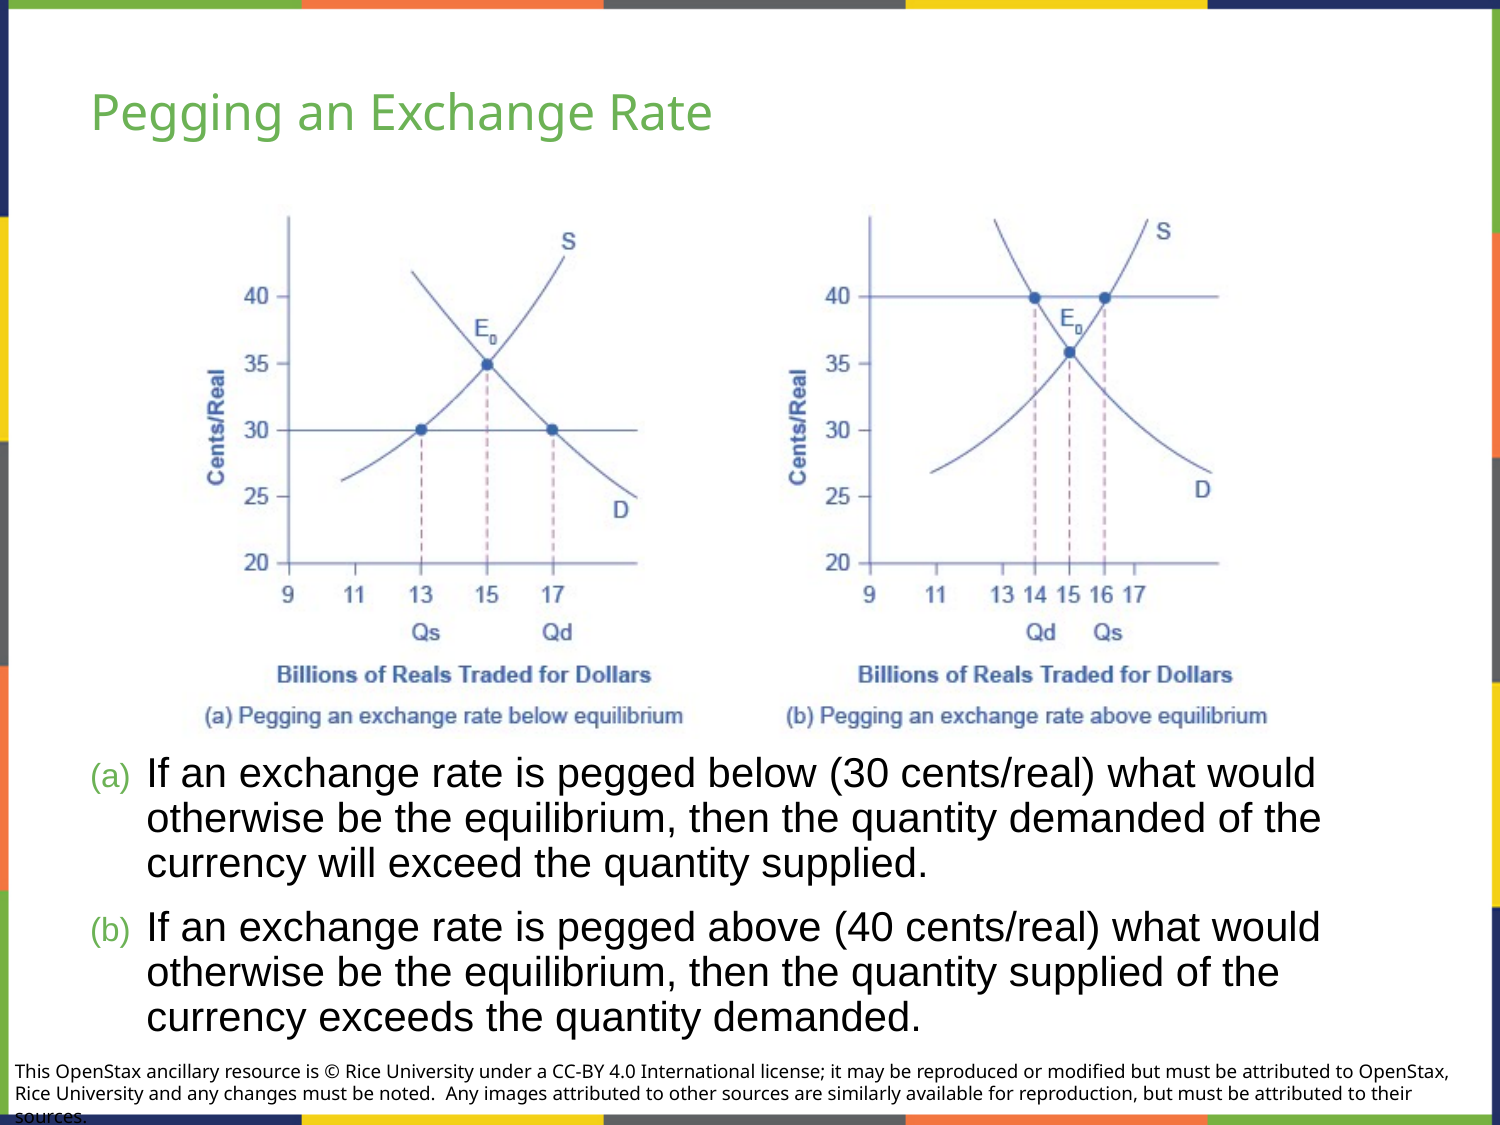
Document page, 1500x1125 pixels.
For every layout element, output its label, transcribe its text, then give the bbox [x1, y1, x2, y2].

picture [0, 0, 1500, 1052]
title Pegging an Exchange Rate [75, 39, 1398, 148]
text_box This OpenStax ancillary resource is © Rice University under a CC-BY 4.0 International license; it may be reproduced or modified but must be attributed to OpenStax, Rice University and any changes must be noted. Any images attributed to other sources are similarly available for reproduction, but must be attributed to their sources. [0, 1052, 1500, 1125]
list If an exchange rate is pegged below (30 cents/real) what would otherwise be the equilibrium, then the quantity demanded of the currency will exceed the quantity supplied. If an exchange rate is pegged above (40 cents/real) what would otherwise be the equilibrium, then the quantity supplied of the currency exceeds the quantity demanded. [75, 744, 1398, 1052]
